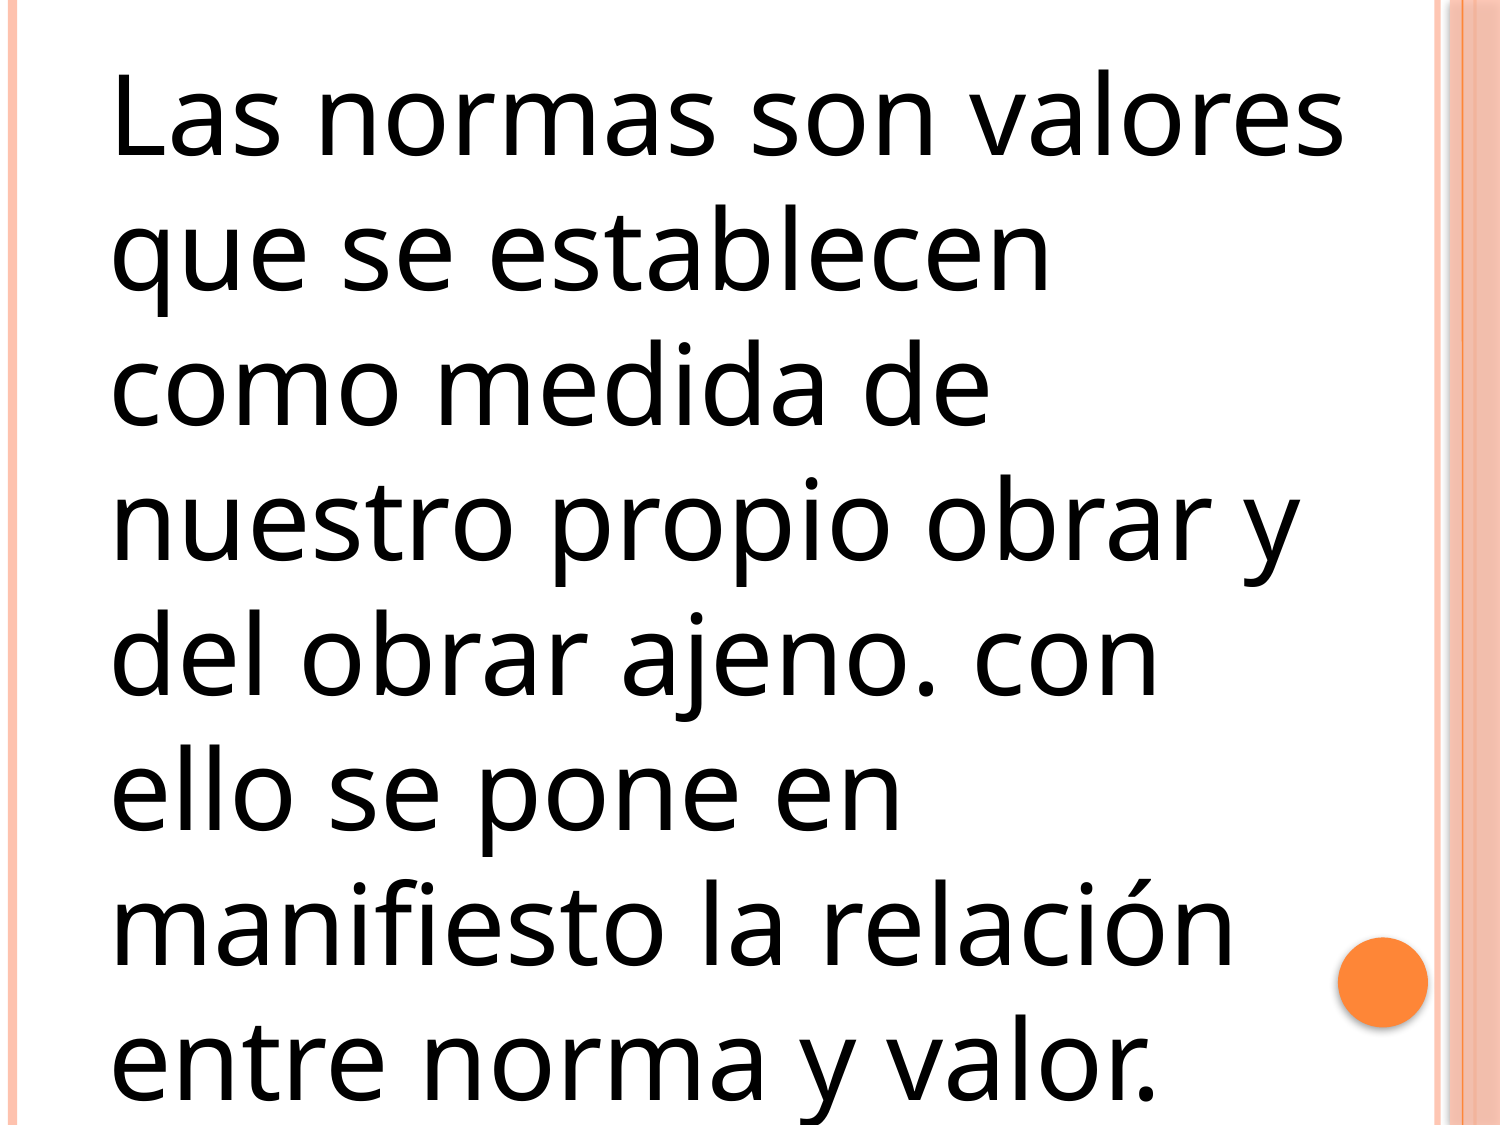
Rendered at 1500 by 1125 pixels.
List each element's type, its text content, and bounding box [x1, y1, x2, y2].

text_box Las normas son valores que se establecen como medida de nuestro propio obrar y del obrar ajeno. con ello se pone en manifiesto la relación entre norma y valor. [93, 35, 1383, 1125]
